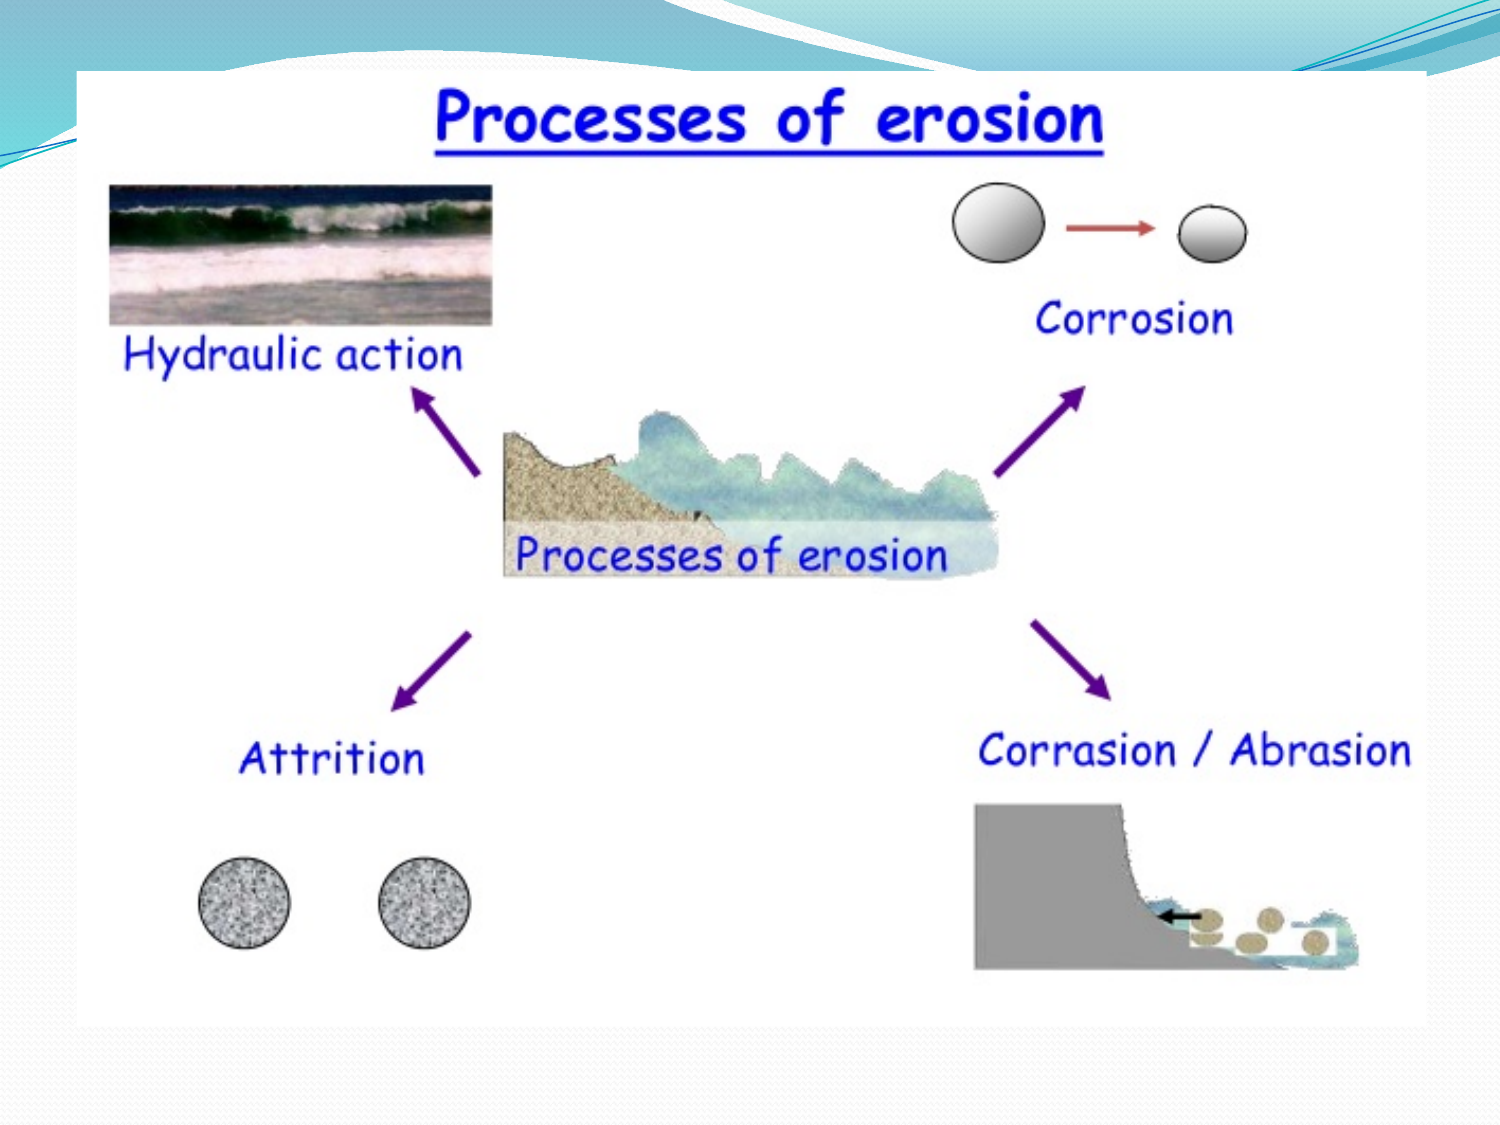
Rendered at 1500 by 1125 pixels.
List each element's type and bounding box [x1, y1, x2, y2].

list [76, 66, 1427, 1027]
